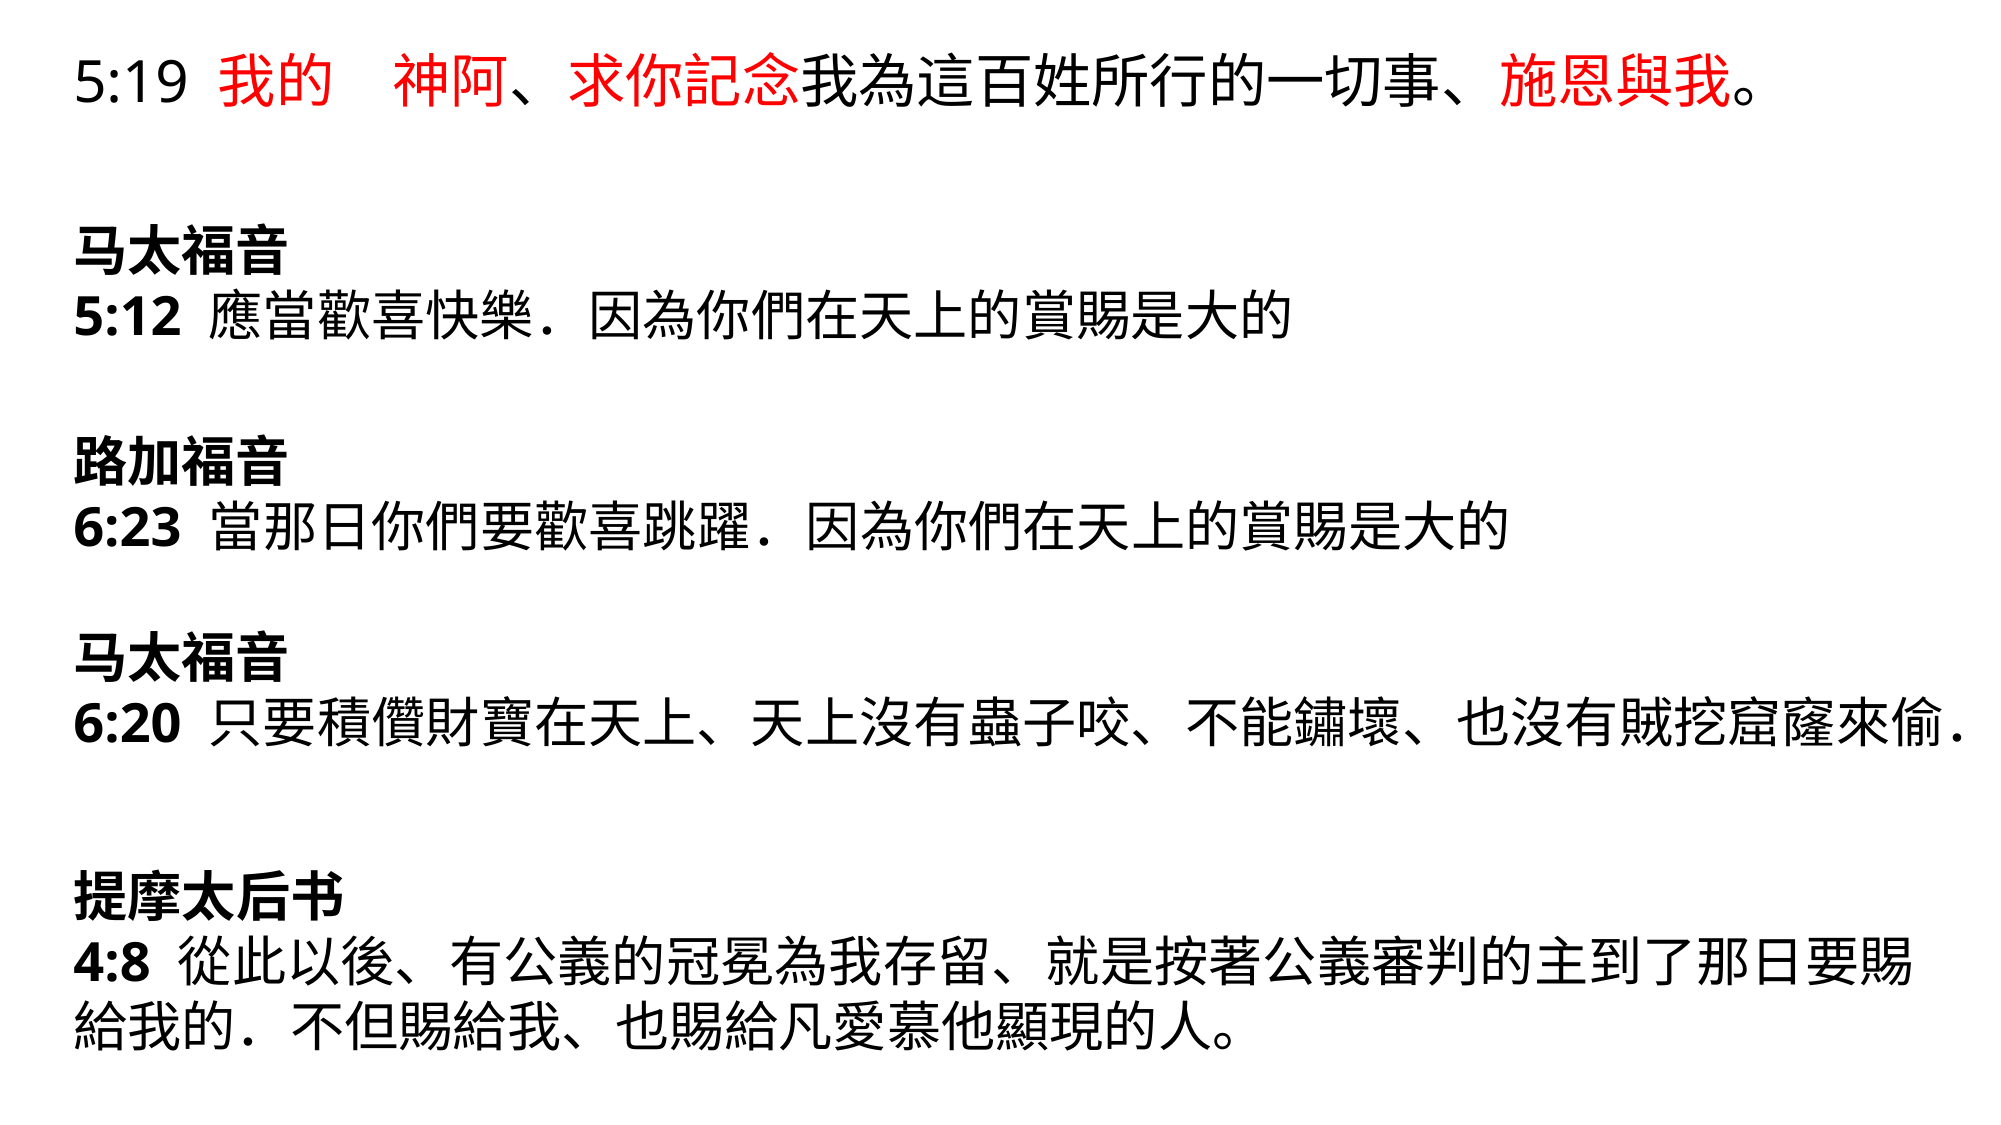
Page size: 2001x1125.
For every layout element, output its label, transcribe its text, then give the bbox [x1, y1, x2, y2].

text_box 路加福音 6:23 當那日你們要歡喜跳躍．因為你們在天上的賞賜是大的 [58, 420, 1630, 566]
text_box 马太福音 6:20 只要積儹財寶在天上、天上沒有蟲子咬、不能鏽壞、也沒有賊挖窟窿來偷． [58, 615, 1965, 761]
text_box 提摩太后书 4:8 從此以後、有公義的冠冕為我存留、就是按著公義審判的主到了那日要賜給我的．不但賜給我、也賜給凡愛慕他顯現的人。 [58, 854, 1935, 1065]
text_box 5:19 我的 神阿、求你記念我為這百姓所行的一切事、施恩與我。 [58, 36, 1868, 122]
text_box 马太福音 5:12 應當歡喜快樂．因為你們在天上的賞賜是大的 [58, 209, 1376, 354]
